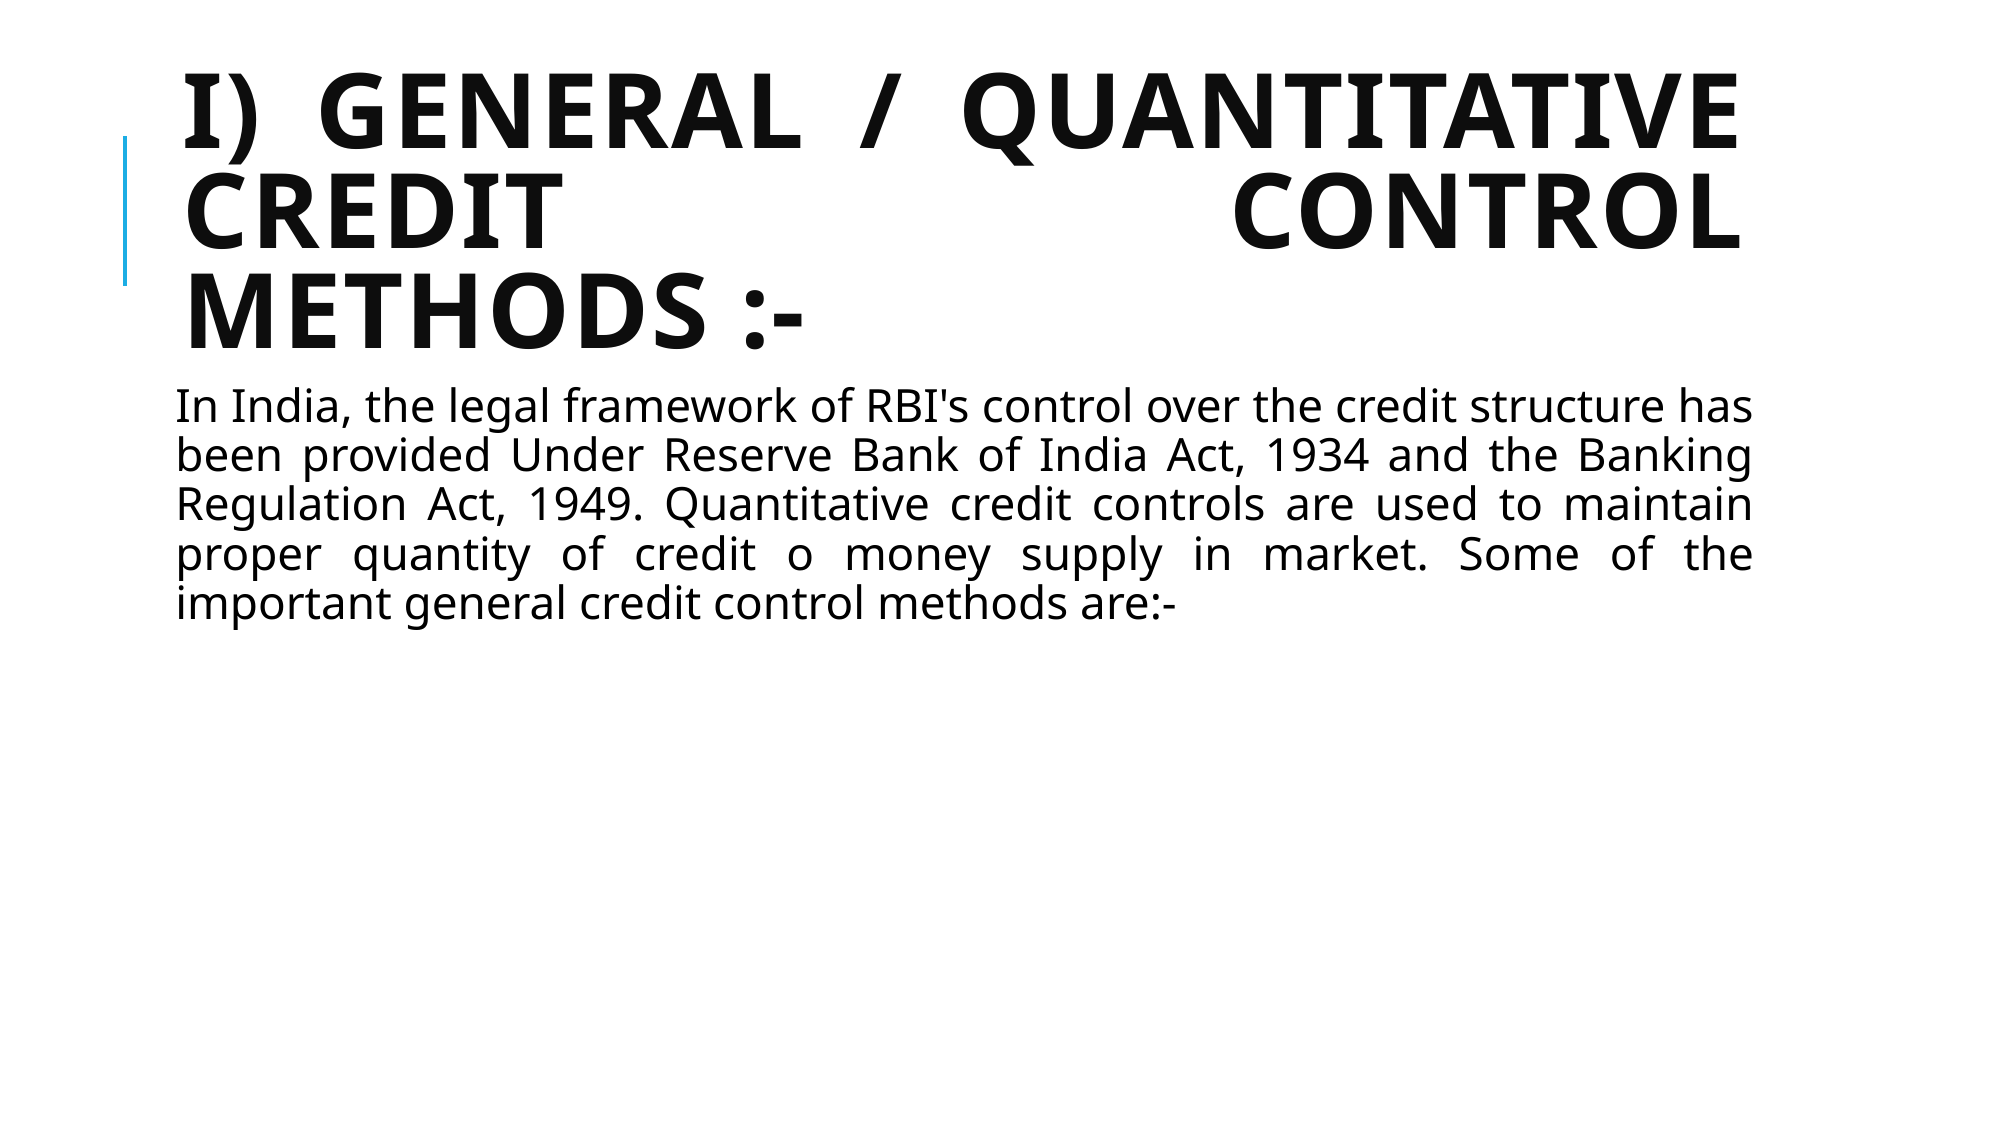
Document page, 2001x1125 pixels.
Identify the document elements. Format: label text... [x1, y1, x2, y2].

list In India, the legal framework of RBI's control over the credit structure has been provided Under Reserve Bank of India Act, 1934 and the Banking Regulation Act, 1949. Quantitative credit controls are used to maintain proper quantity of credit o money supply in market. Some of the important general credit control methods are:- [168, 375, 1763, 1035]
title I) General / Quantitative Credit Control Methods :- [168, 96, 1763, 342]
